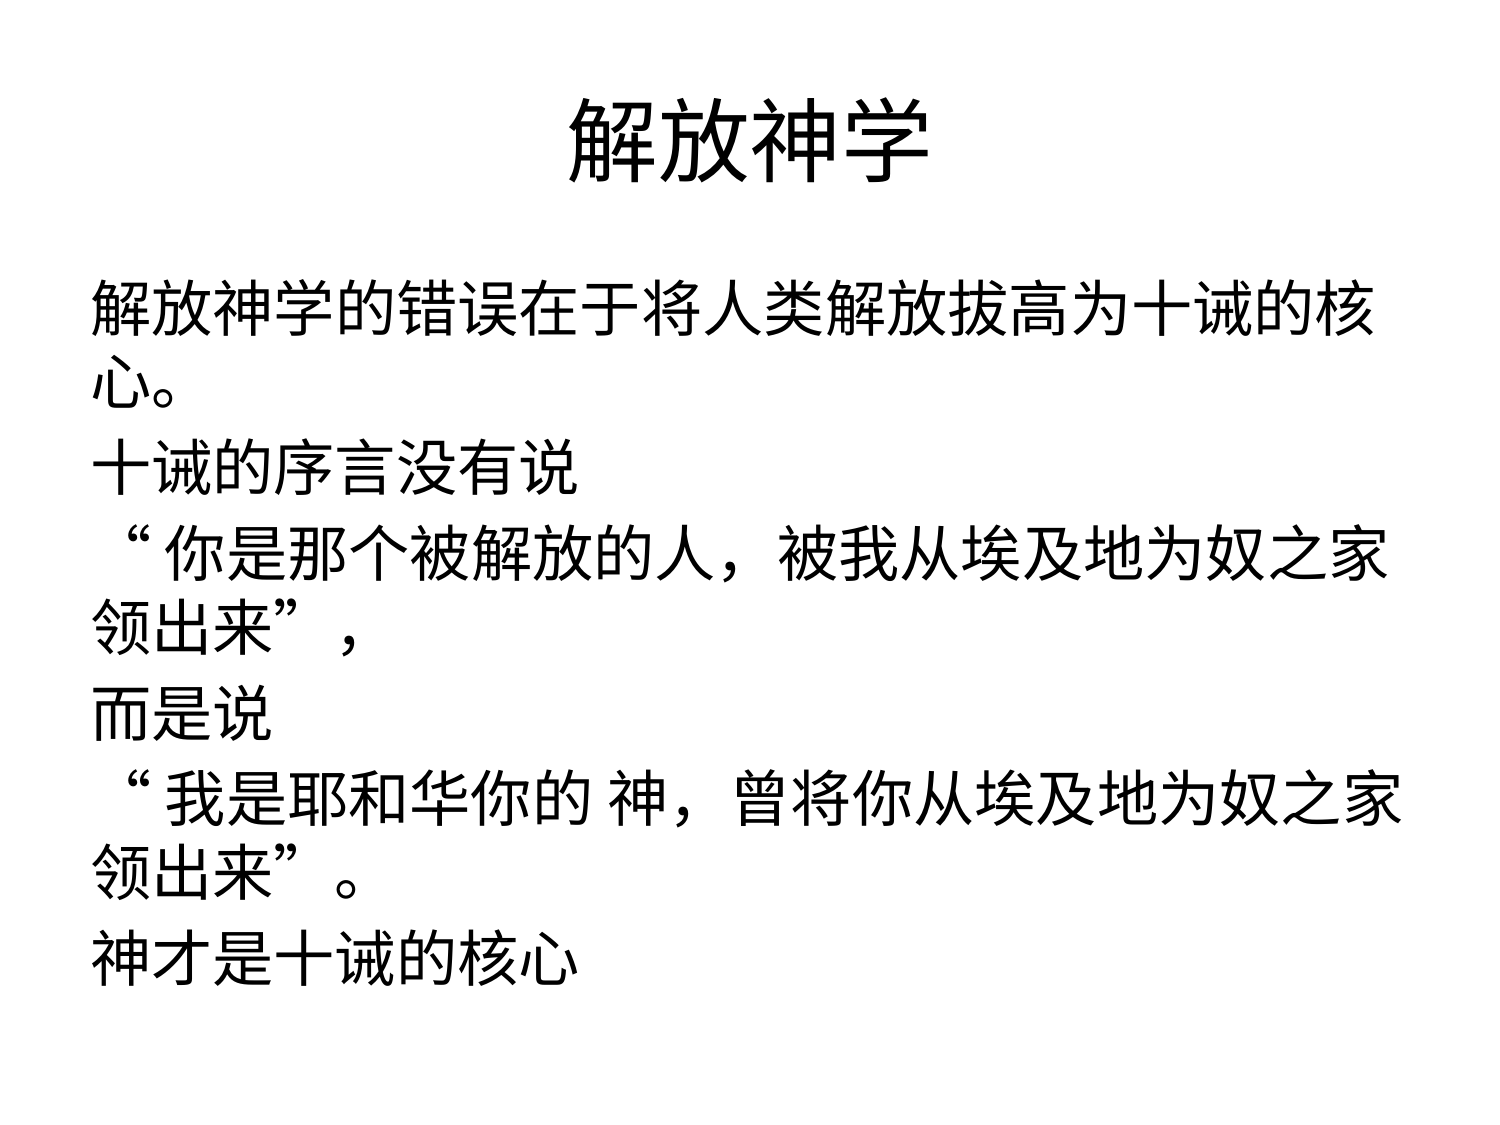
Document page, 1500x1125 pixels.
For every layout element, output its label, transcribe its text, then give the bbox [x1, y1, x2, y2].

title 解放神学 [75, 45, 1425, 233]
list 解放神学的错误在于将人类解放拔高为十诫的核心。 十诫的序言没有说 “你是那个被解放的人，被我从埃及地为奴之家领出来”， 而是说 “我是耶和华你的 神，曾将你从埃及地为奴之家领出来”。 神才是十诫的核心 [75, 262, 1425, 1005]
